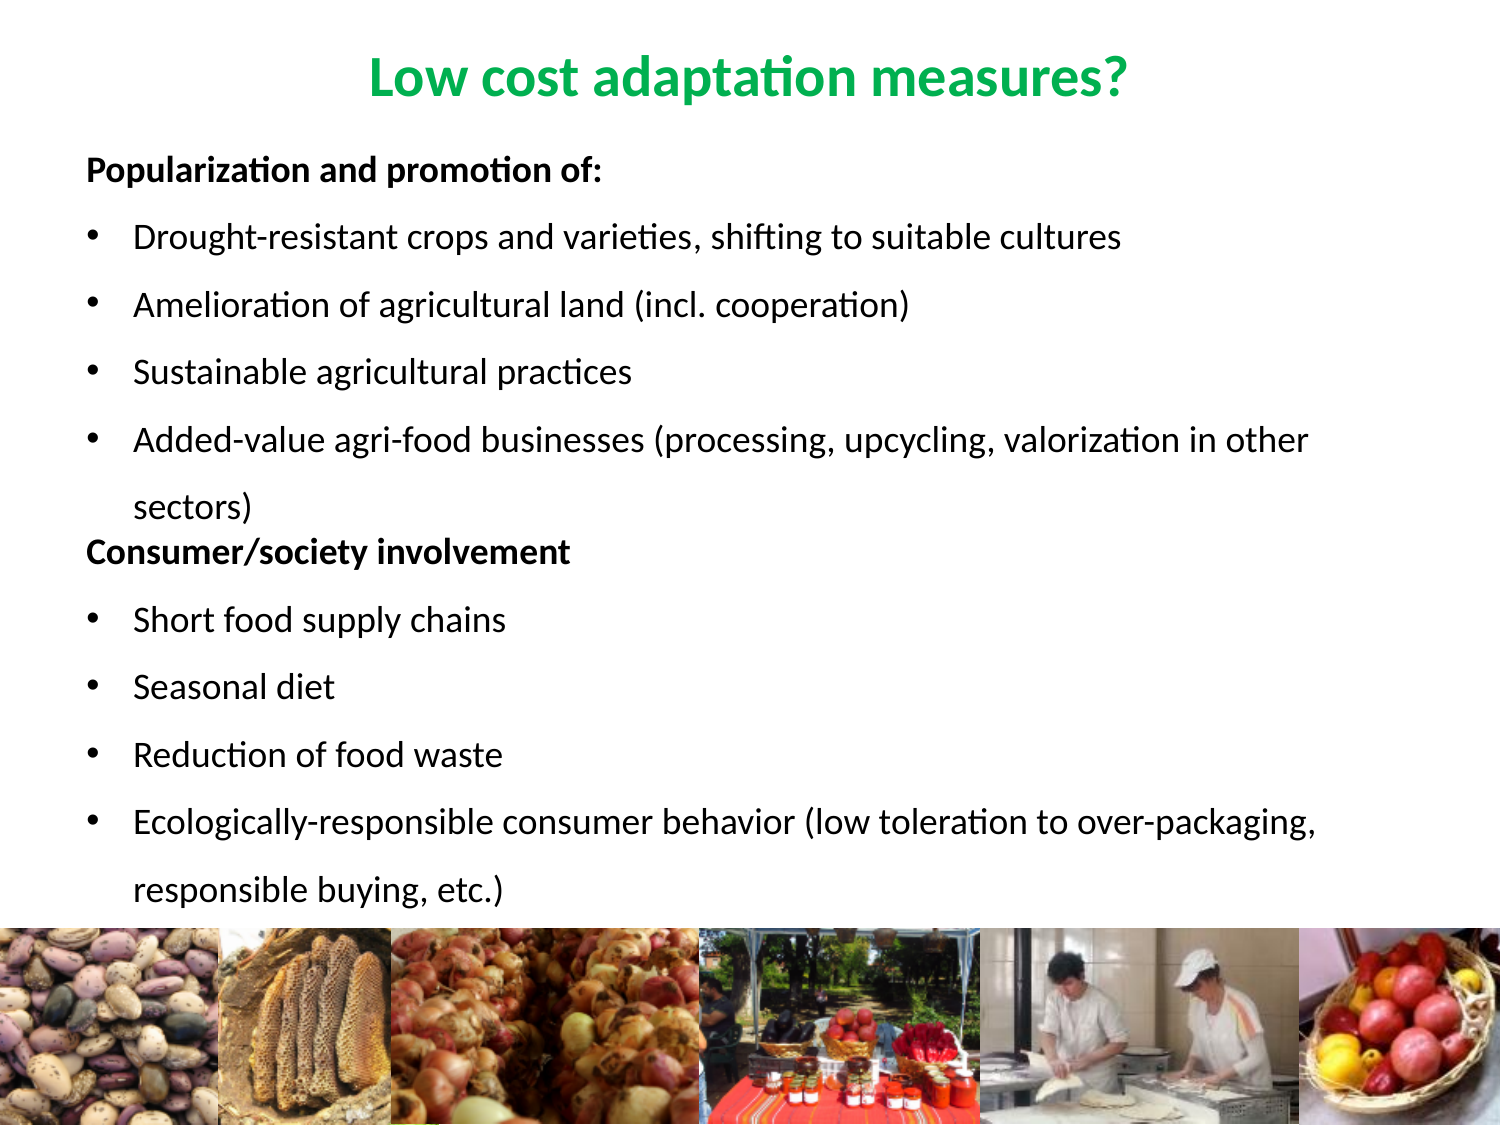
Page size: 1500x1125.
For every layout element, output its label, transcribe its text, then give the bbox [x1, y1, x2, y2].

picture [0, 928, 1500, 1125]
text_box Popularization and promotion of: Drought-resistant crops and varieties, shifting to suitable cultures Amelioration of agricultural land (incl. cooperation) Sustainable agricultural practices Added-value agri-food businesses (processing, upcycling, valorization in other sectors) Consumer/society involvement Short food supply chains Seasonal diet Reduction of food waste Ecologically-responsible consumer behavior (low toleration to over-packaging, responsible buying, etc.) [71, 137, 1435, 917]
text_box Low cost adaptation measures? [0, 30, 1500, 116]
